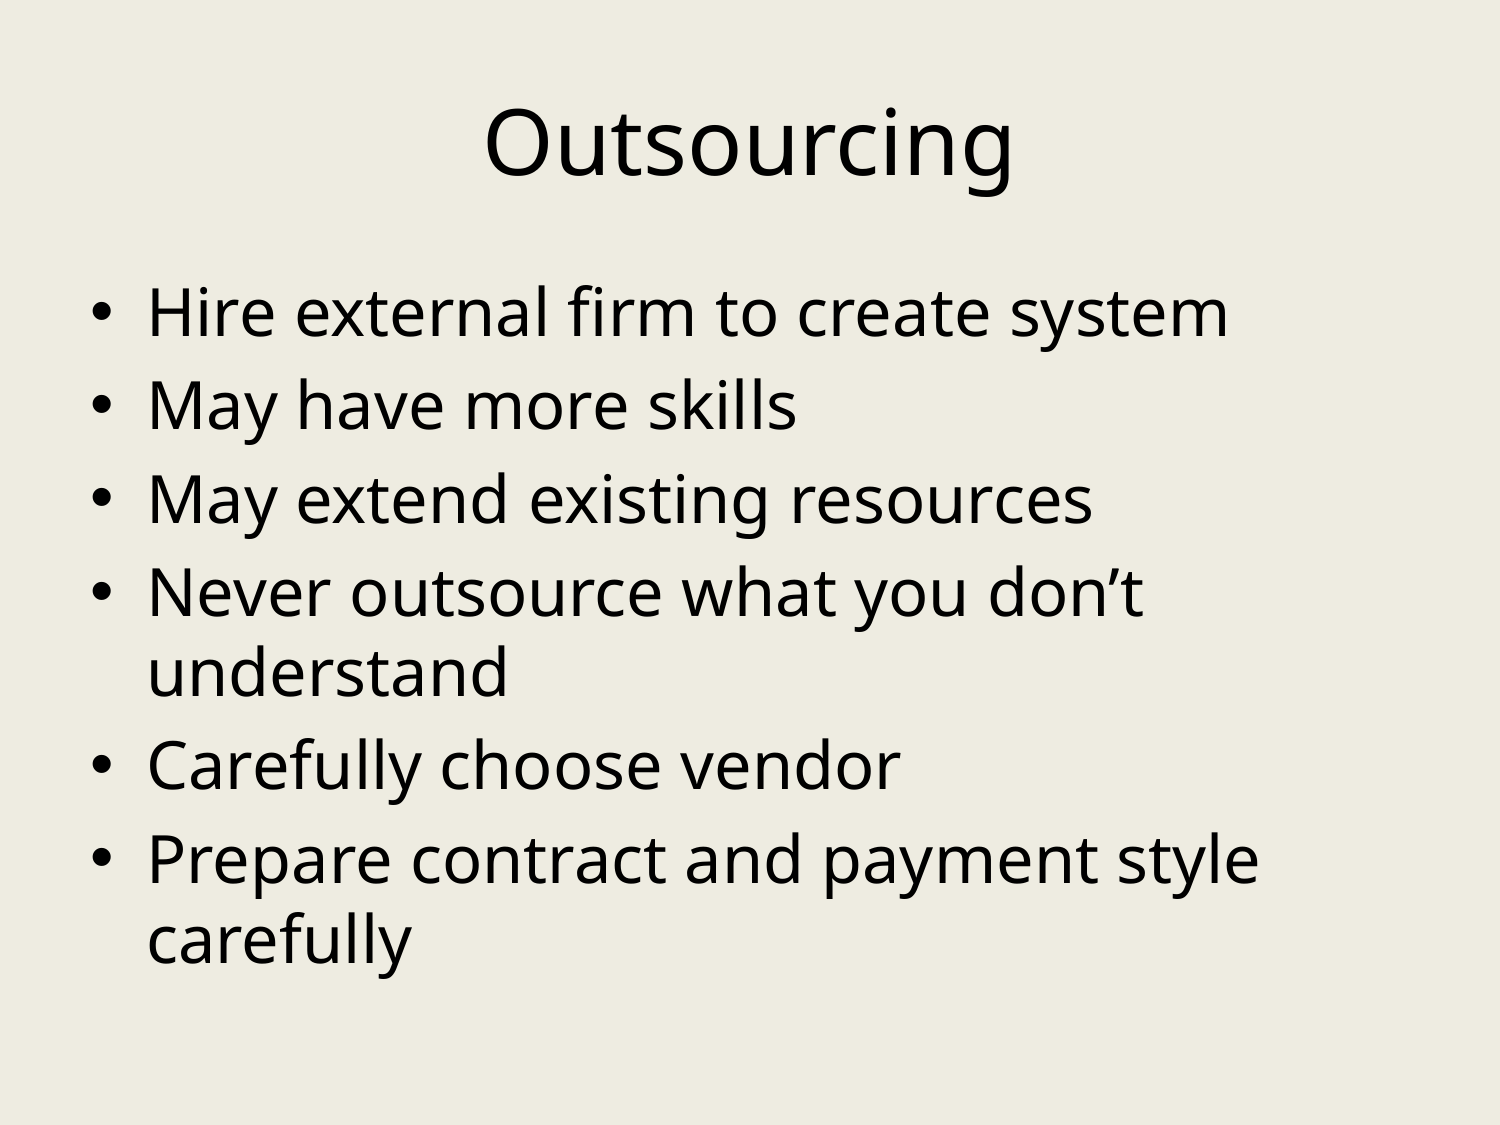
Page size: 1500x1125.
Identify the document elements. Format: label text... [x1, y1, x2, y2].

title Outsourcing [75, 45, 1425, 233]
list Hire external firm to create system May have more skills May extend existing resources Never outsource what you don’t understand Carefully choose vendor Prepare contract and payment style carefully [75, 262, 1425, 1005]
